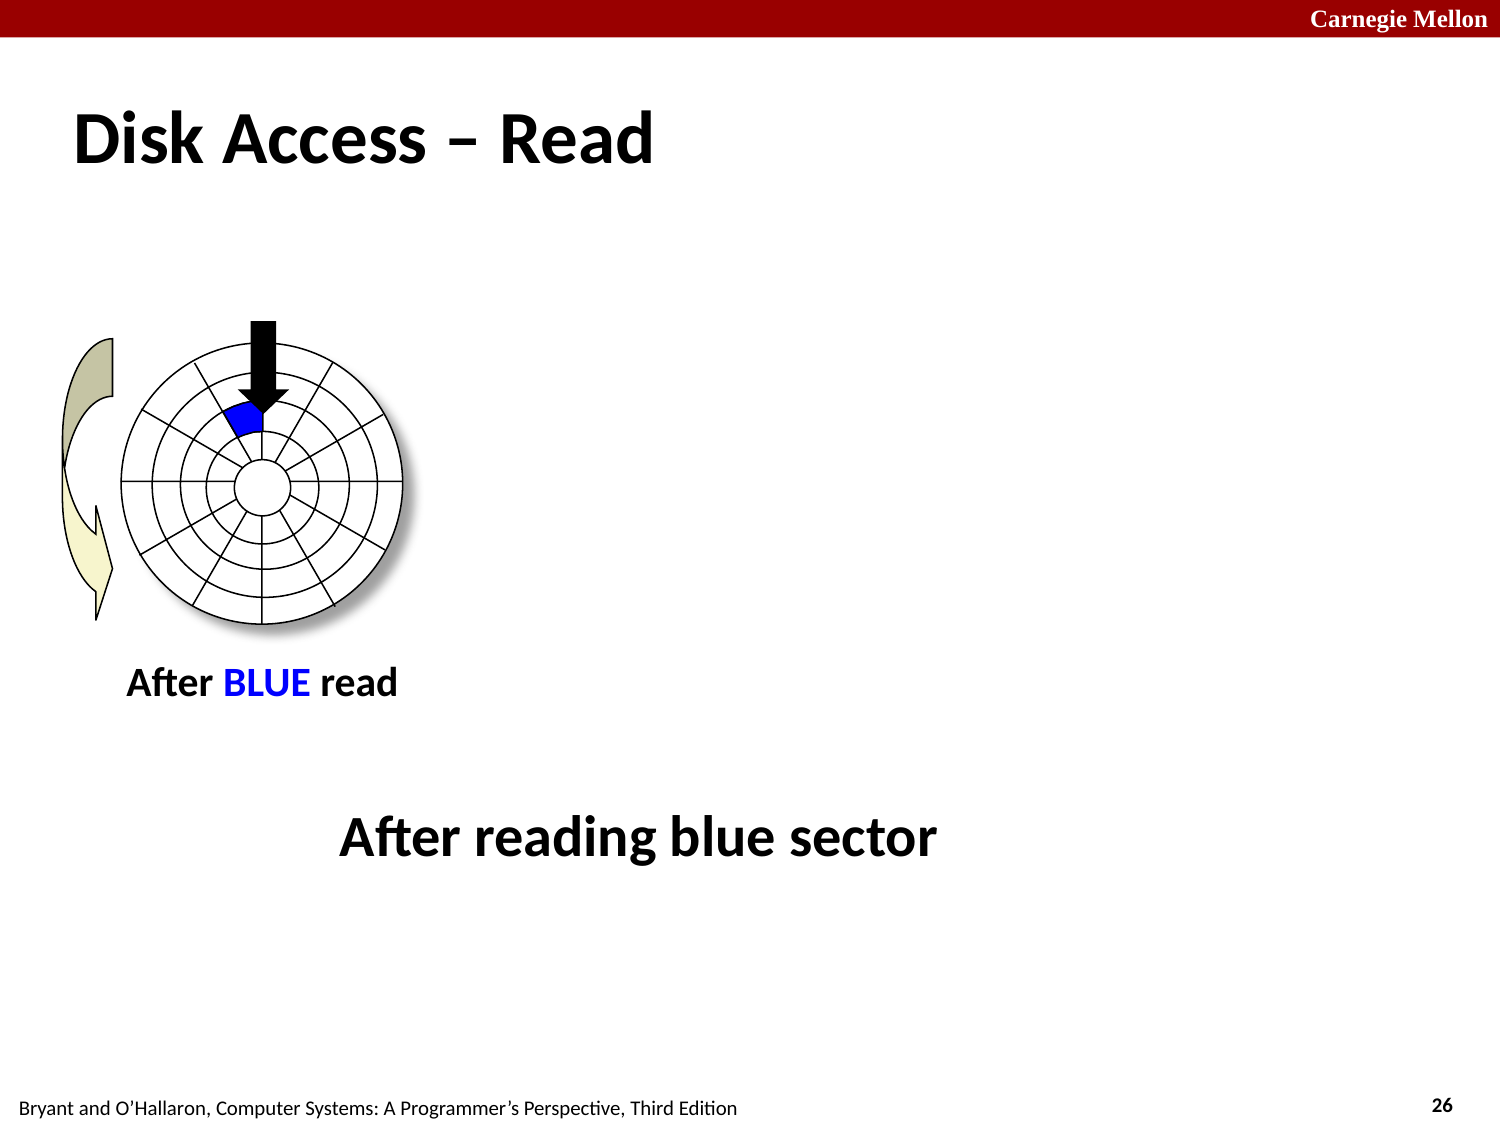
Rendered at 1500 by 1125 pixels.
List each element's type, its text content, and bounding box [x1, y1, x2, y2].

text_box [120, 342, 405, 626]
text_box [62, 338, 113, 621]
text_box After reading blue sector [324, 737, 1213, 875]
title Disk Access – Read [58, 71, 1305, 197]
text_box [251, 321, 276, 341]
text_box After BLUE read [87, 647, 438, 713]
